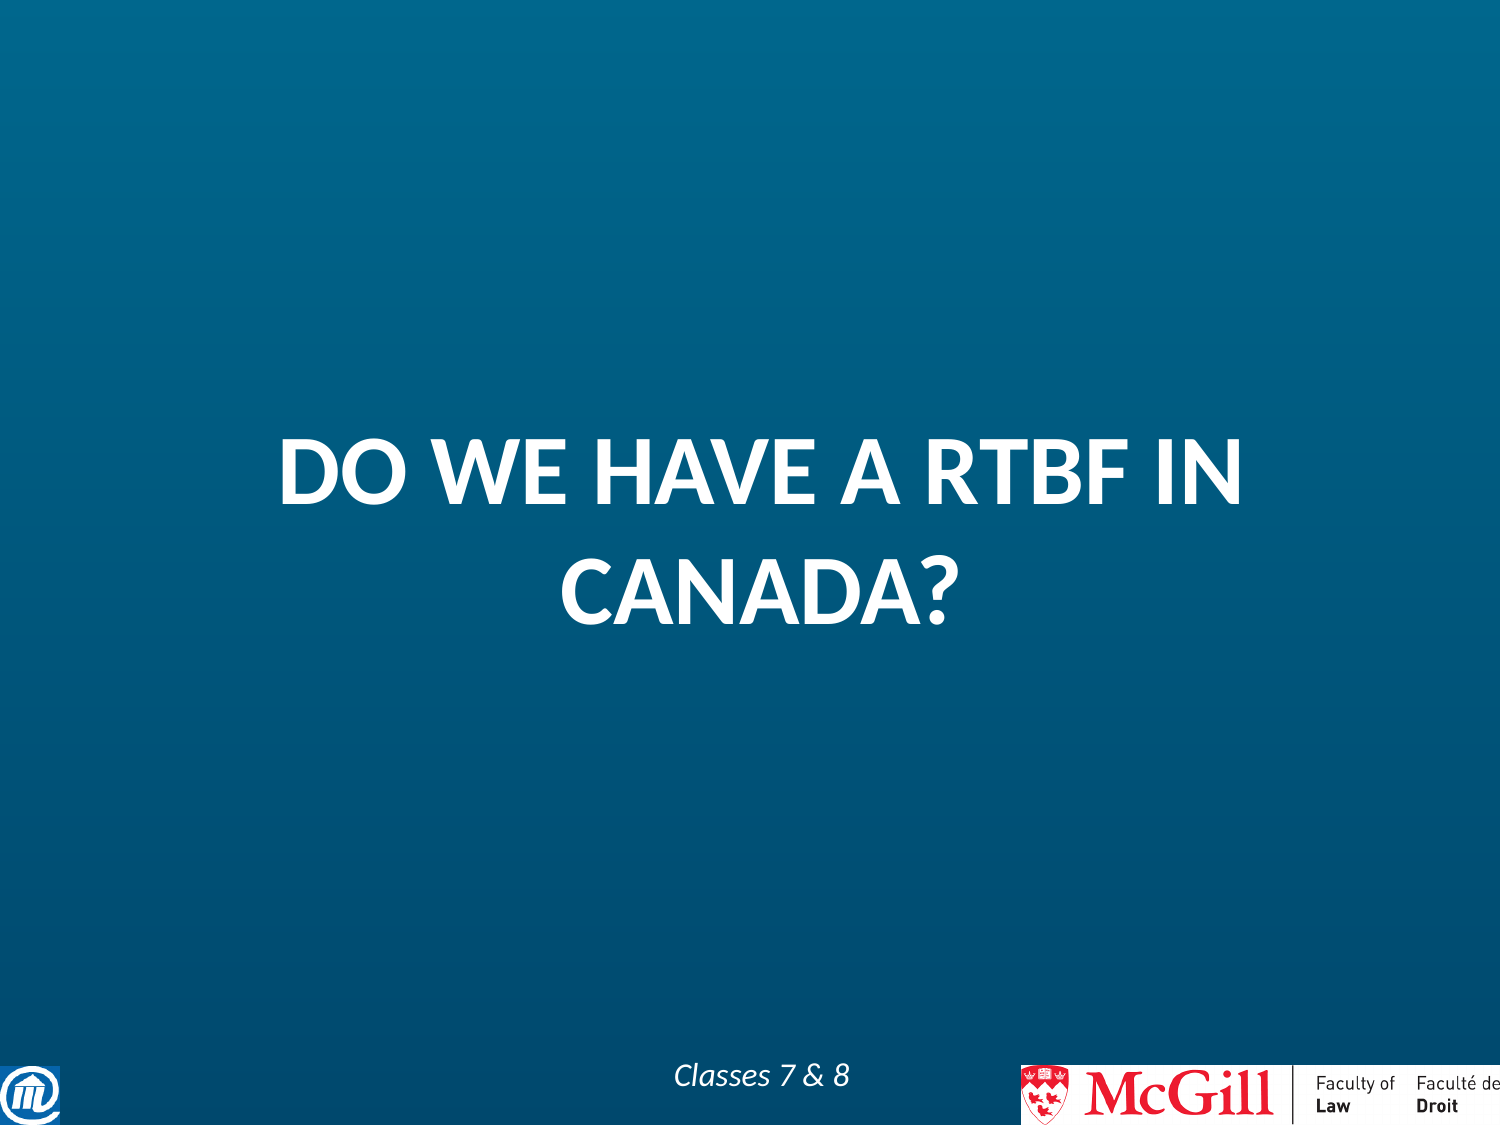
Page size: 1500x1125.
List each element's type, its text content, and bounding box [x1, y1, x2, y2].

title Do we have a RTBF in Canada? [124, 397, 1400, 776]
picture [1022, 1066, 1500, 1125]
picture [0, 1067, 59, 1125]
footer Classes 7 & 8 [490, 1042, 1034, 1103]
